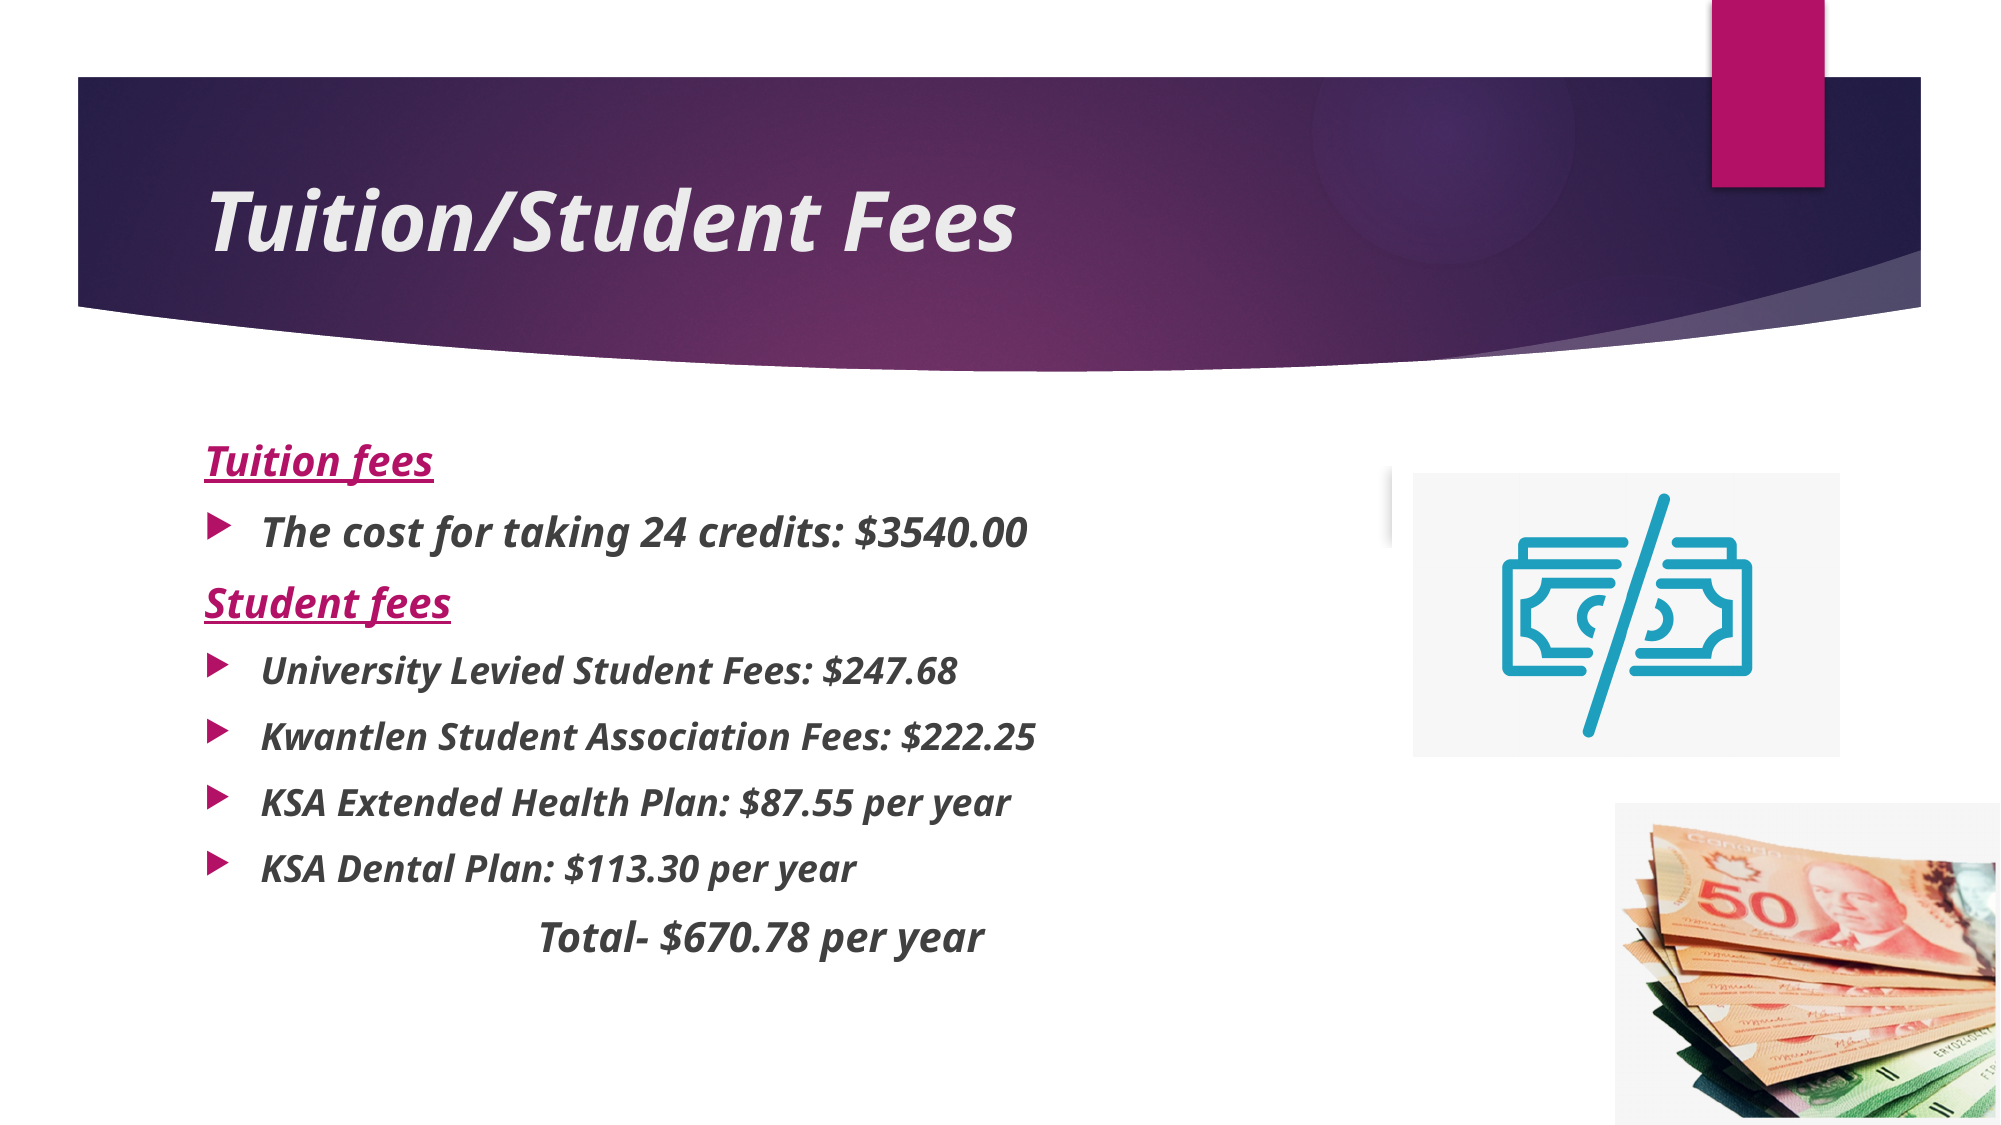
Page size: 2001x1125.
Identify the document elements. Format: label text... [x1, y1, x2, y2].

picture [1412, 472, 1841, 758]
title Tuition/Student Fees [189, 159, 1627, 276]
picture [1615, 802, 2000, 1125]
list Tuition fees The cost for taking 24 credits: $3540.00 Student fees University Levied Student Fees: $247.68 Kwantlen Student Association Fees: $222.25 KSA Extended Health Plan: $87.55 per year KSA Dental Plan: $113.30 per year Total- $670.78 per year [189, 427, 1638, 988]
